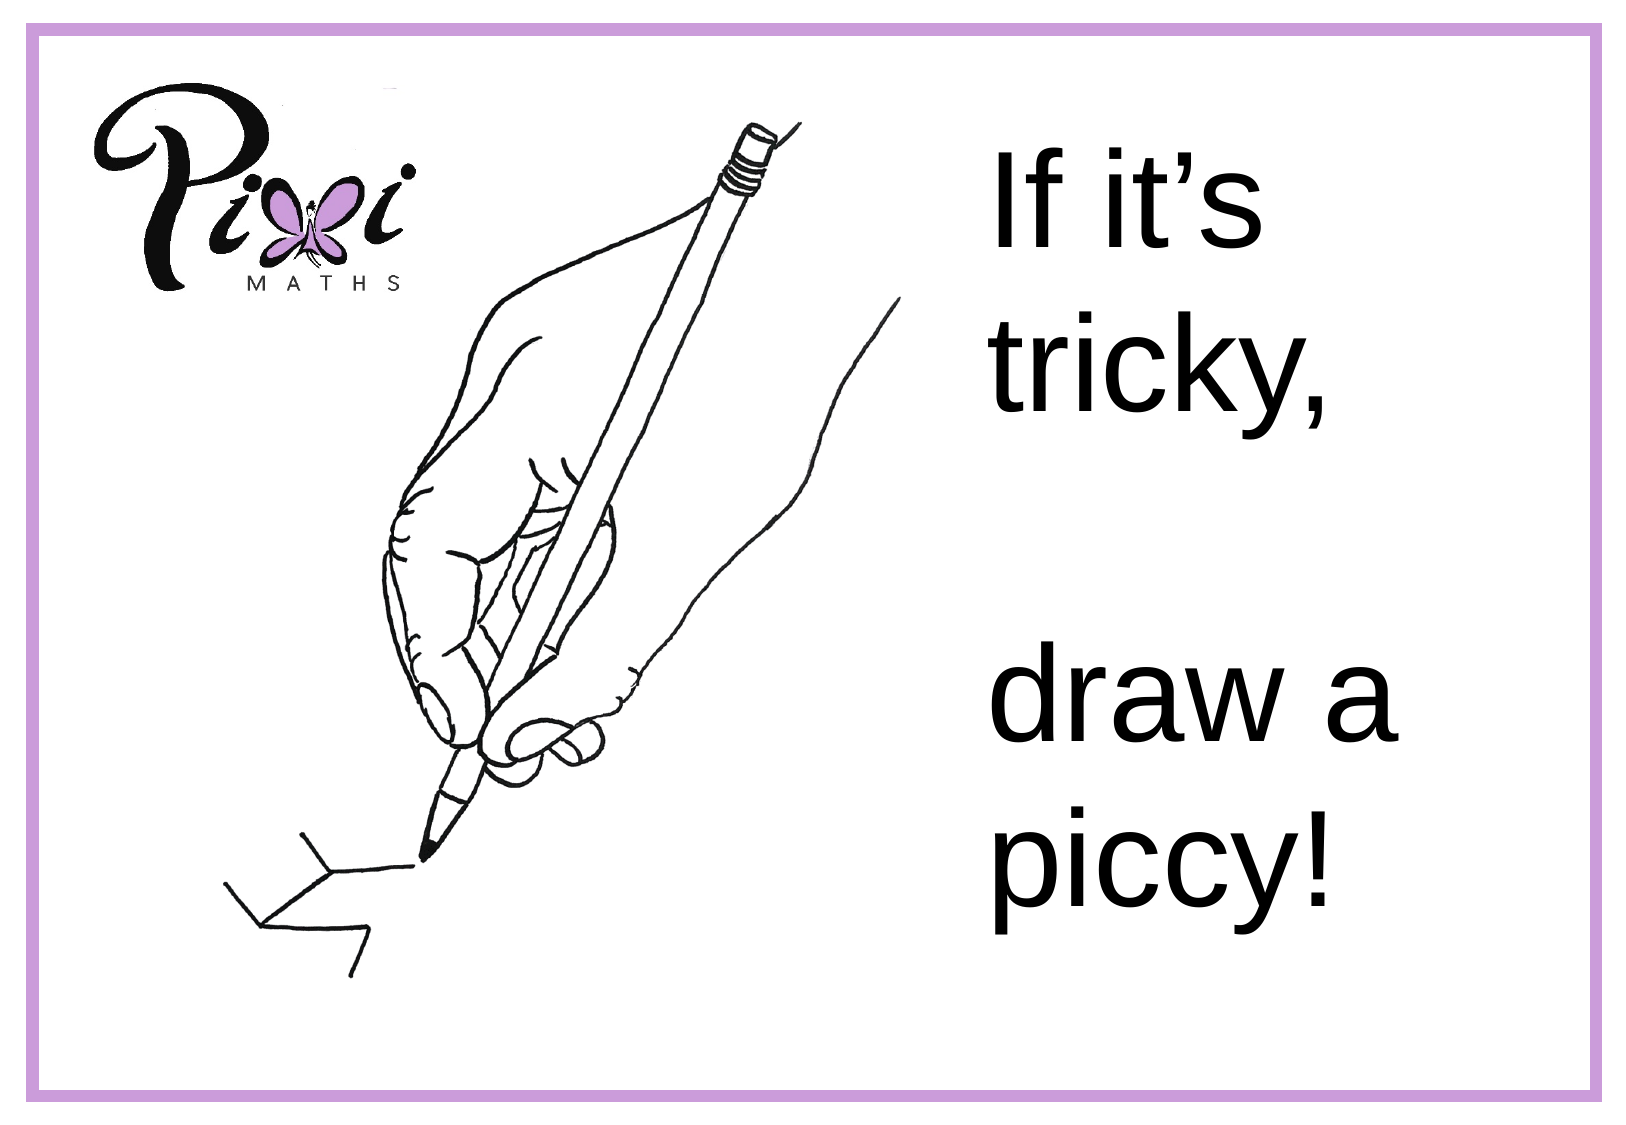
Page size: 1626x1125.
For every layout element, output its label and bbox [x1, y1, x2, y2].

text_box [31, 29, 1597, 1097]
picture [88, 74, 926, 996]
